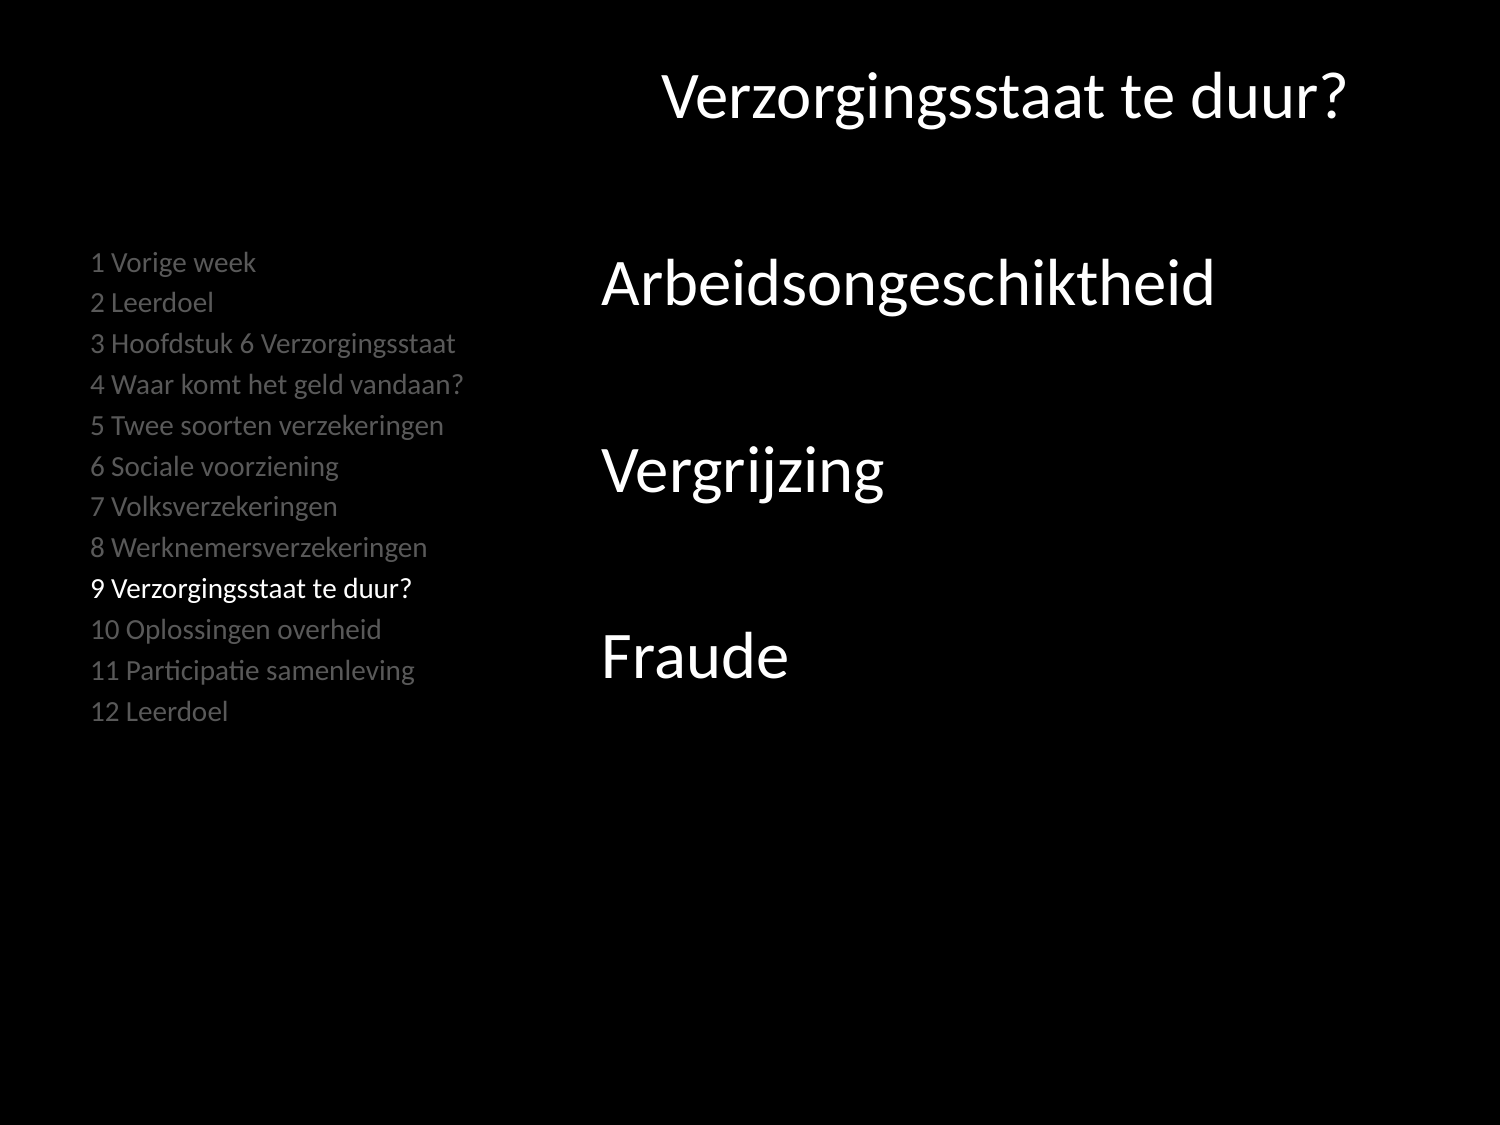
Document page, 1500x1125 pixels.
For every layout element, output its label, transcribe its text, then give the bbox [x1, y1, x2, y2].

list 1 Vorige week 2 Leerdoel 3 Hoofdstuk 6 Verzorgingsstaat 4 Waar komt het geld vandaan? 5 Twee soorten verzekeringen 6 Sociale voorziening 7 Volksverzekeringen 8 Werknemersverzekeringen 9 Verzorgingsstaat te duur? 10 Oplossingen overheid 11 Participatie samenleving 12 Leerdoel [75, 235, 569, 1005]
list Verzorgingsstaat te duur? Arbeidsongeschiktheid Vergrijzing Fraude [586, 44, 1425, 1005]
